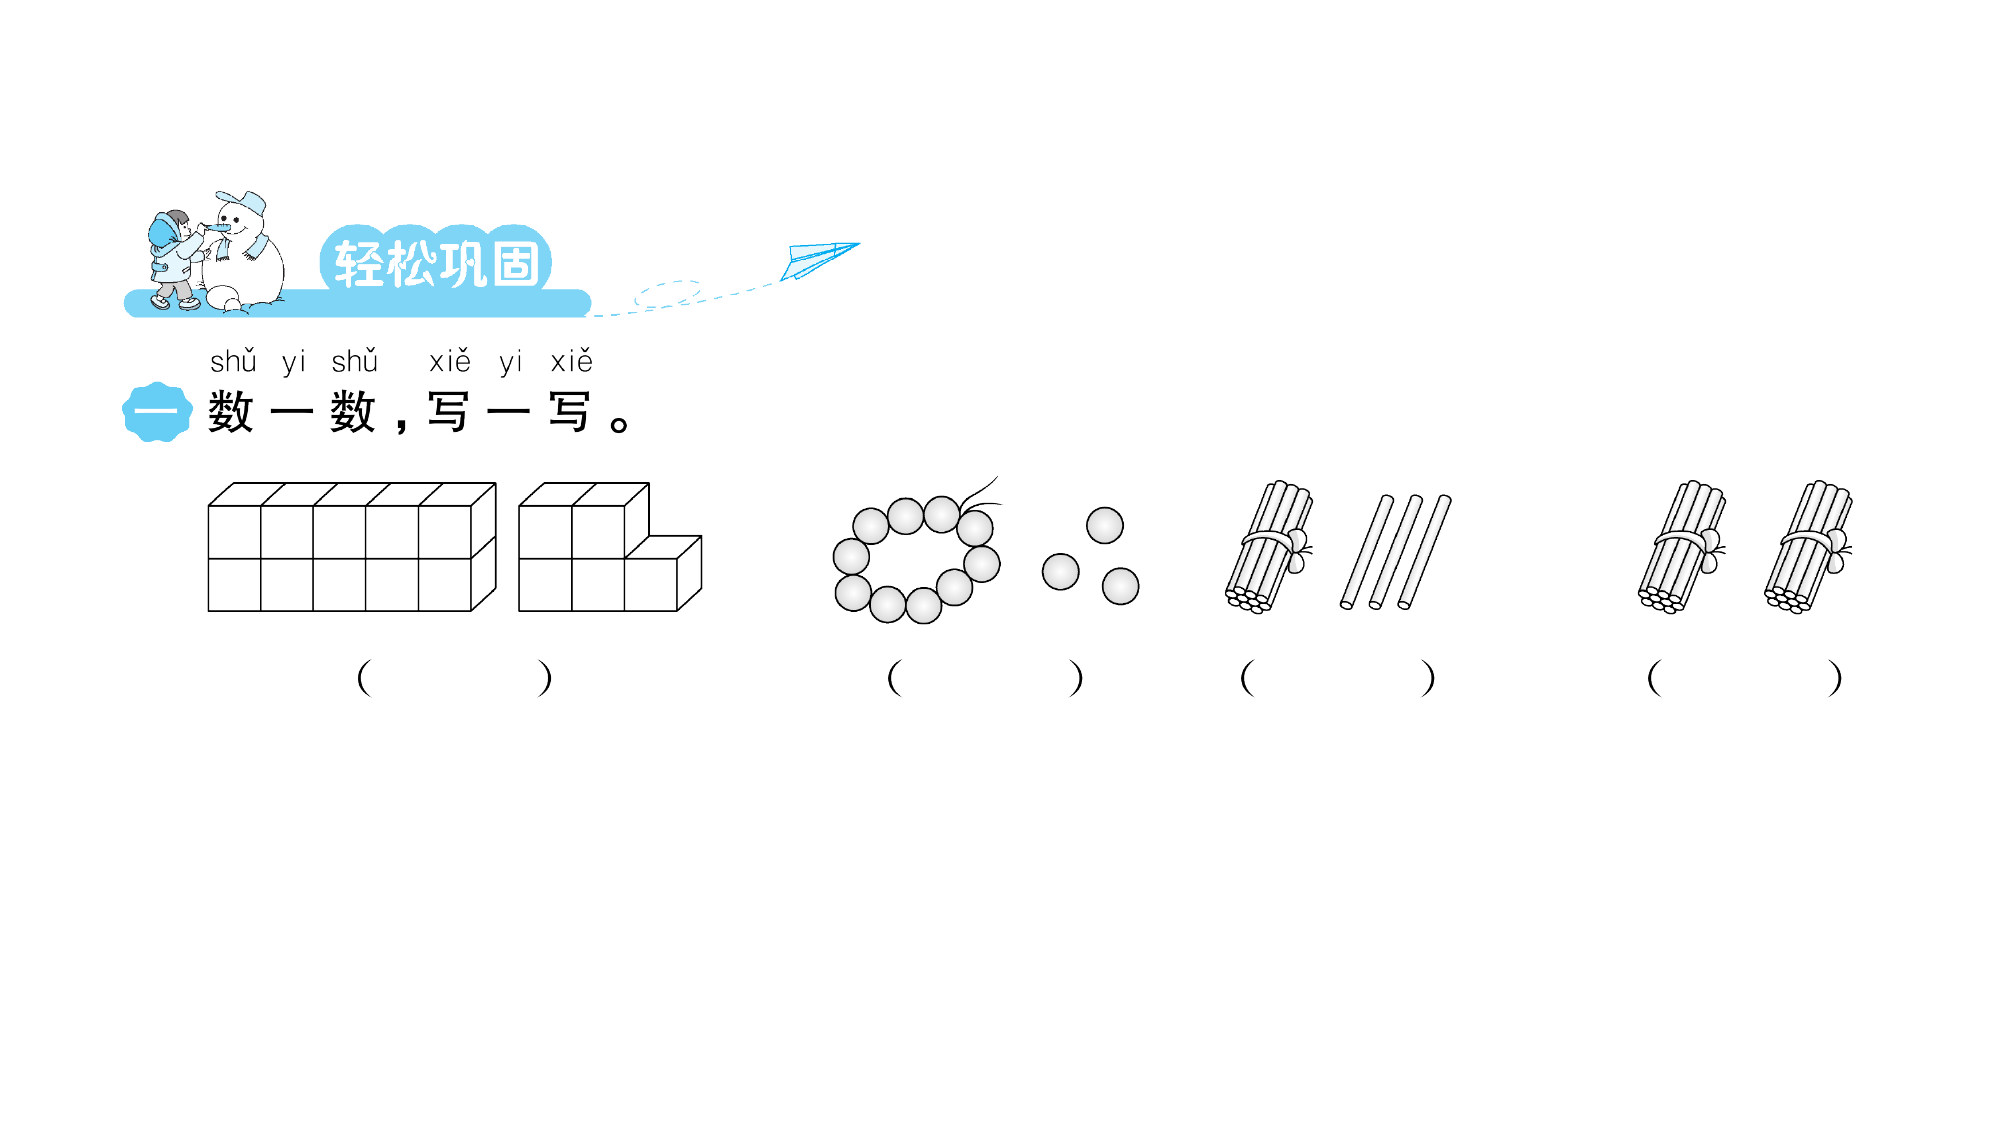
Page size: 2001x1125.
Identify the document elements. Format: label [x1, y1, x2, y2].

picture [118, 177, 2000, 729]
